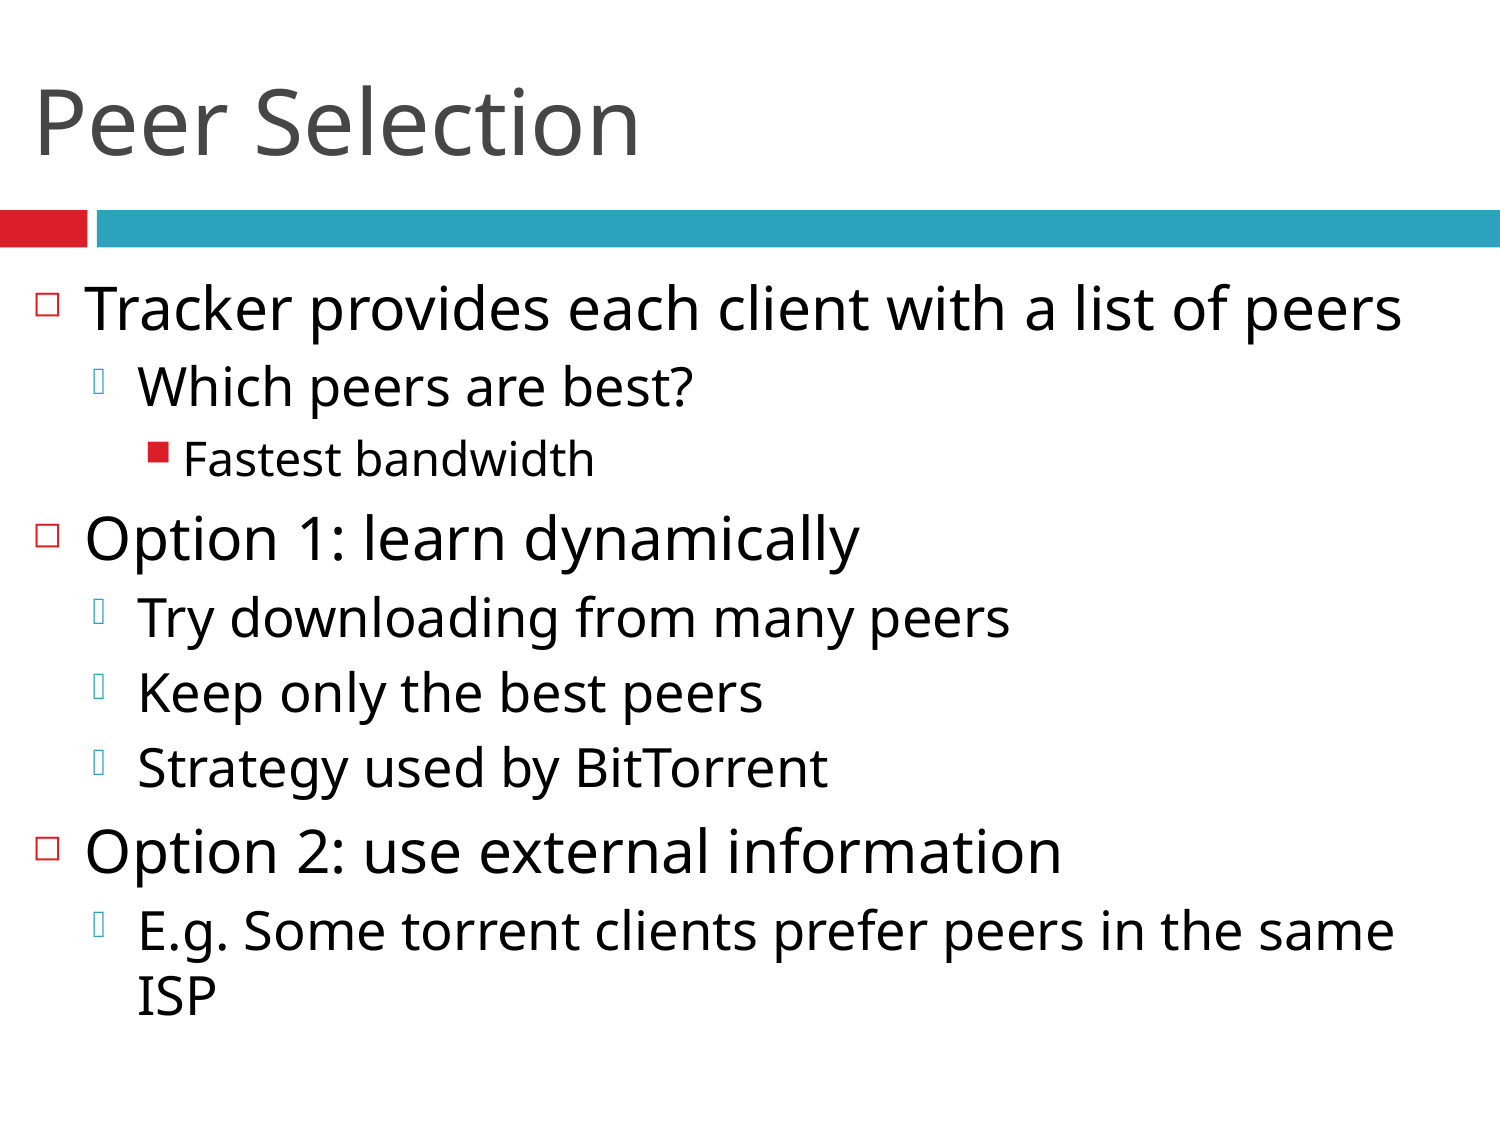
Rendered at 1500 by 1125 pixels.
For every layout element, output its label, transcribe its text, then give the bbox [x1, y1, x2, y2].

slide_number [0, 200, 88, 254]
list Tracker provides each client with a list of peers Which peers are best? Fastest bandwidth Option 1: learn dynamically Try downloading from many peers Keep only the best peers Strategy used by BitTorrent Option 2: use external information E.g. Some torrent clients prefer peers in the same ISP [24, 261, 1476, 1101]
title Peer Selection [24, 36, 1476, 201]
